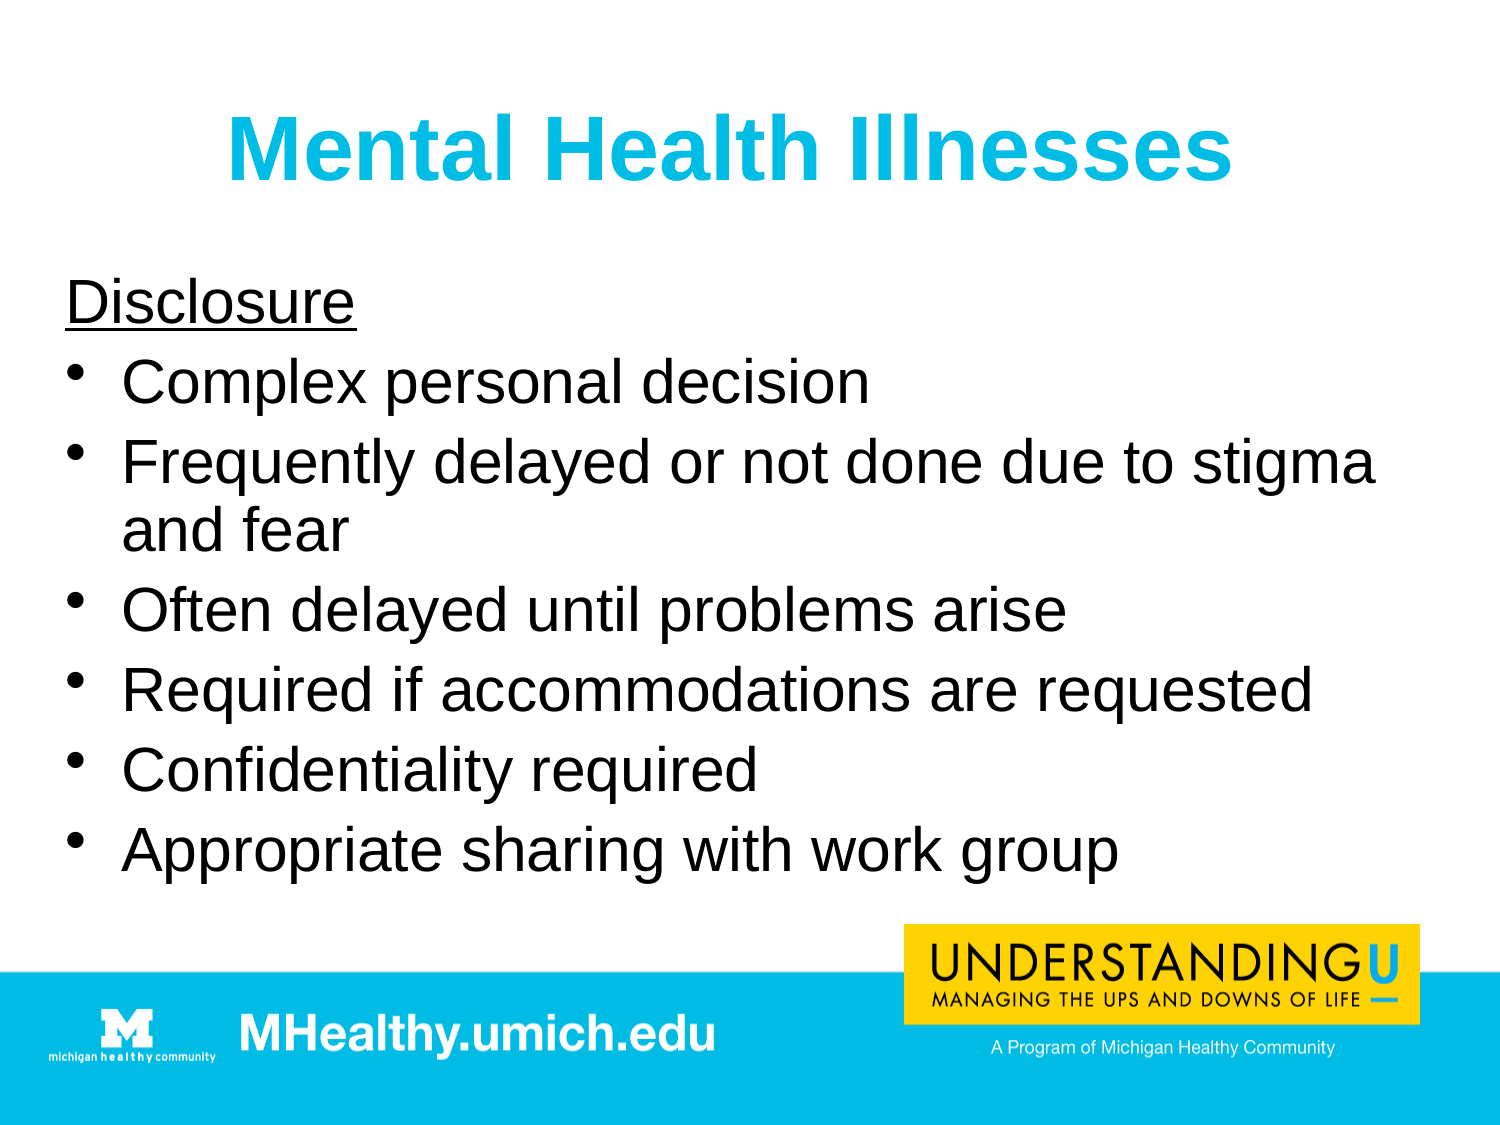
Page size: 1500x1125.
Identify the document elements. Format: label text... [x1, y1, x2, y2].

list Disclosure Complex personal decision Frequently delayed or not done due to stigma and fear Often delayed until problems arise Required if accommodations are requested Confidentiality required Appropriate sharing with work group [50, 262, 1450, 923]
title Mental Health Illnesses [50, 50, 1413, 238]
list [0, 924, 1500, 1125]
